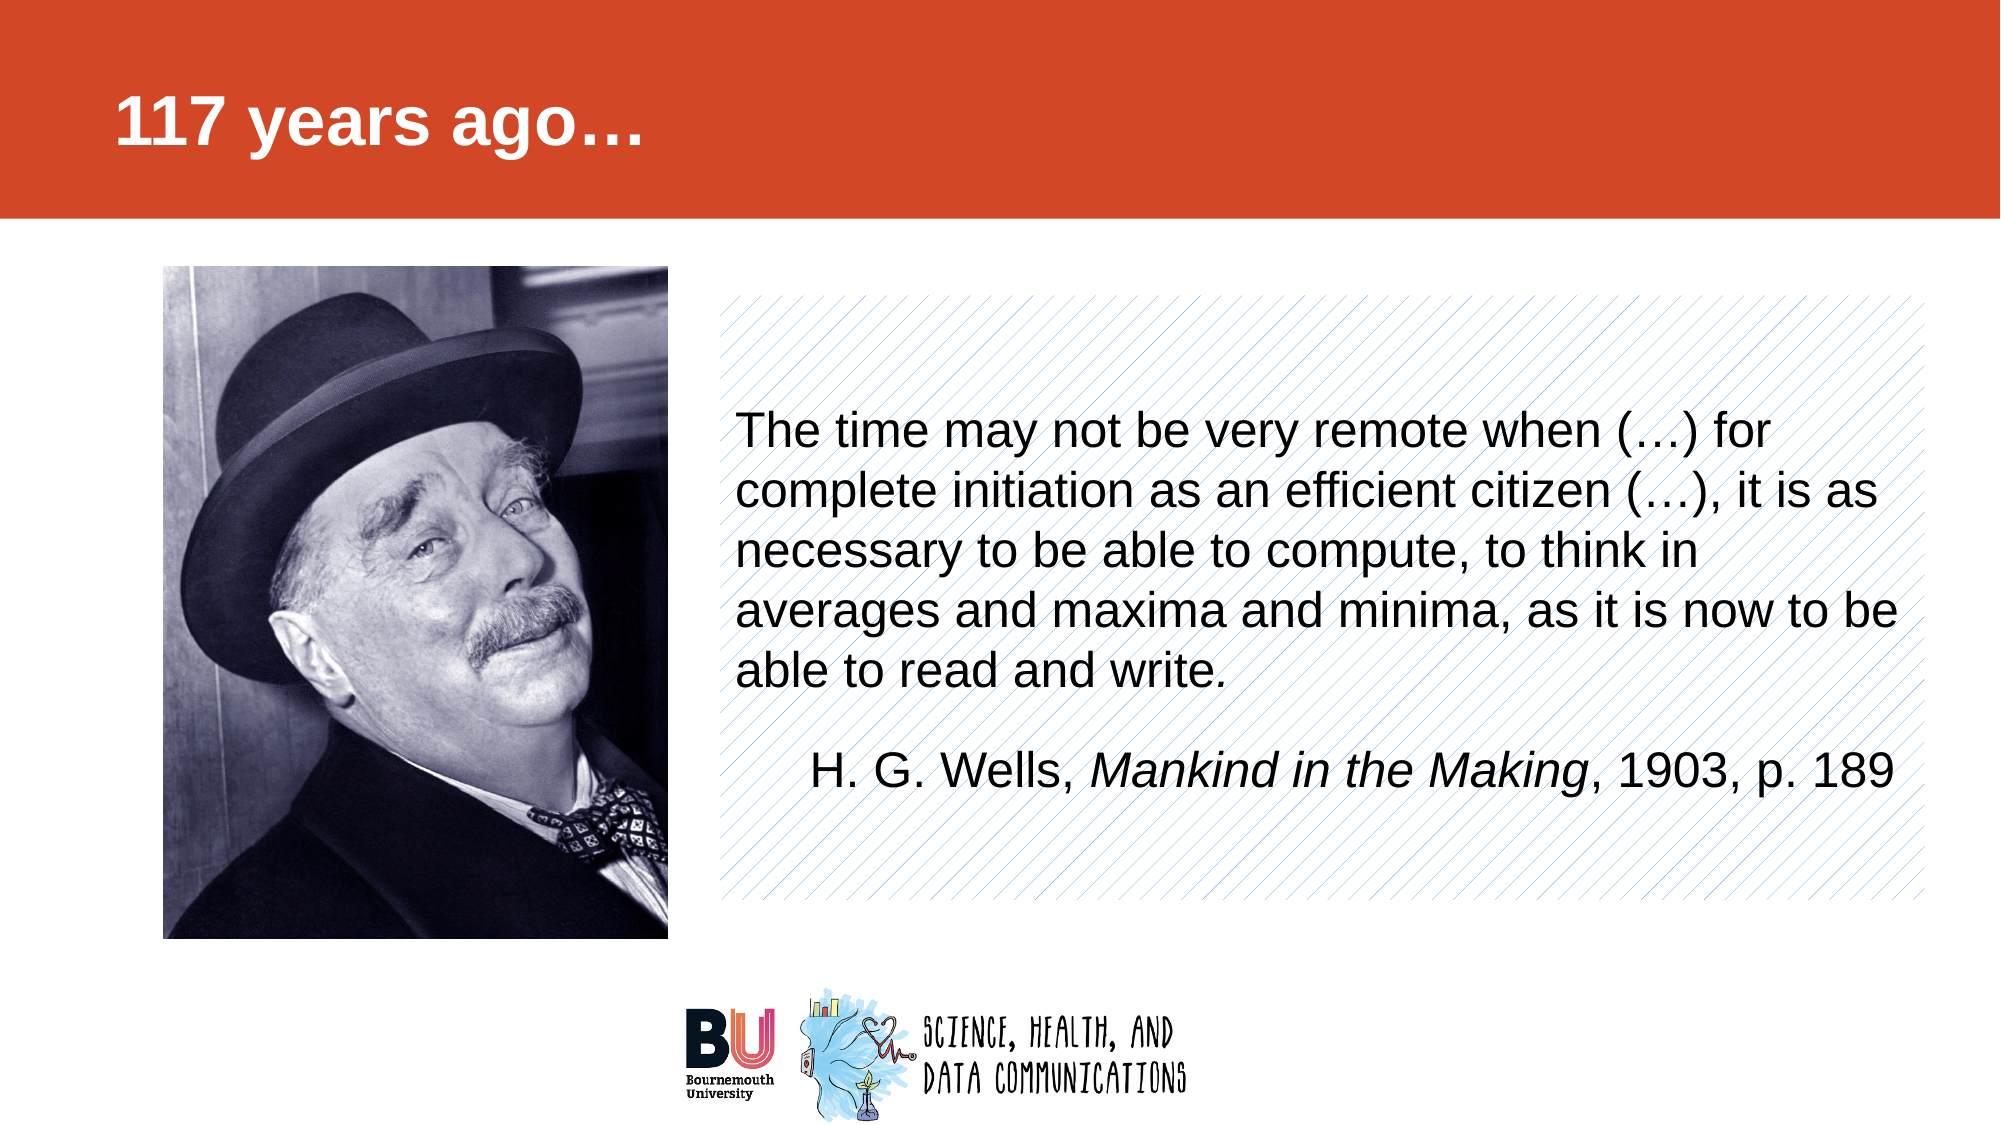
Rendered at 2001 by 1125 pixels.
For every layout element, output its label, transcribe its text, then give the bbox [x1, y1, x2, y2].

title 117 years ago… [99, 26, 1925, 168]
picture [669, 986, 1193, 1125]
text_box The time may not be very remote when (…) for complete initiation as an efficient citizen (…), it is as necessary to be able to compute, to think in averages and maxima and minima, as it is now to be able to read and write. H. G. Wells, Mankind in the Making, 1903, p. 189 [720, 295, 1925, 900]
picture [163, 266, 668, 939]
